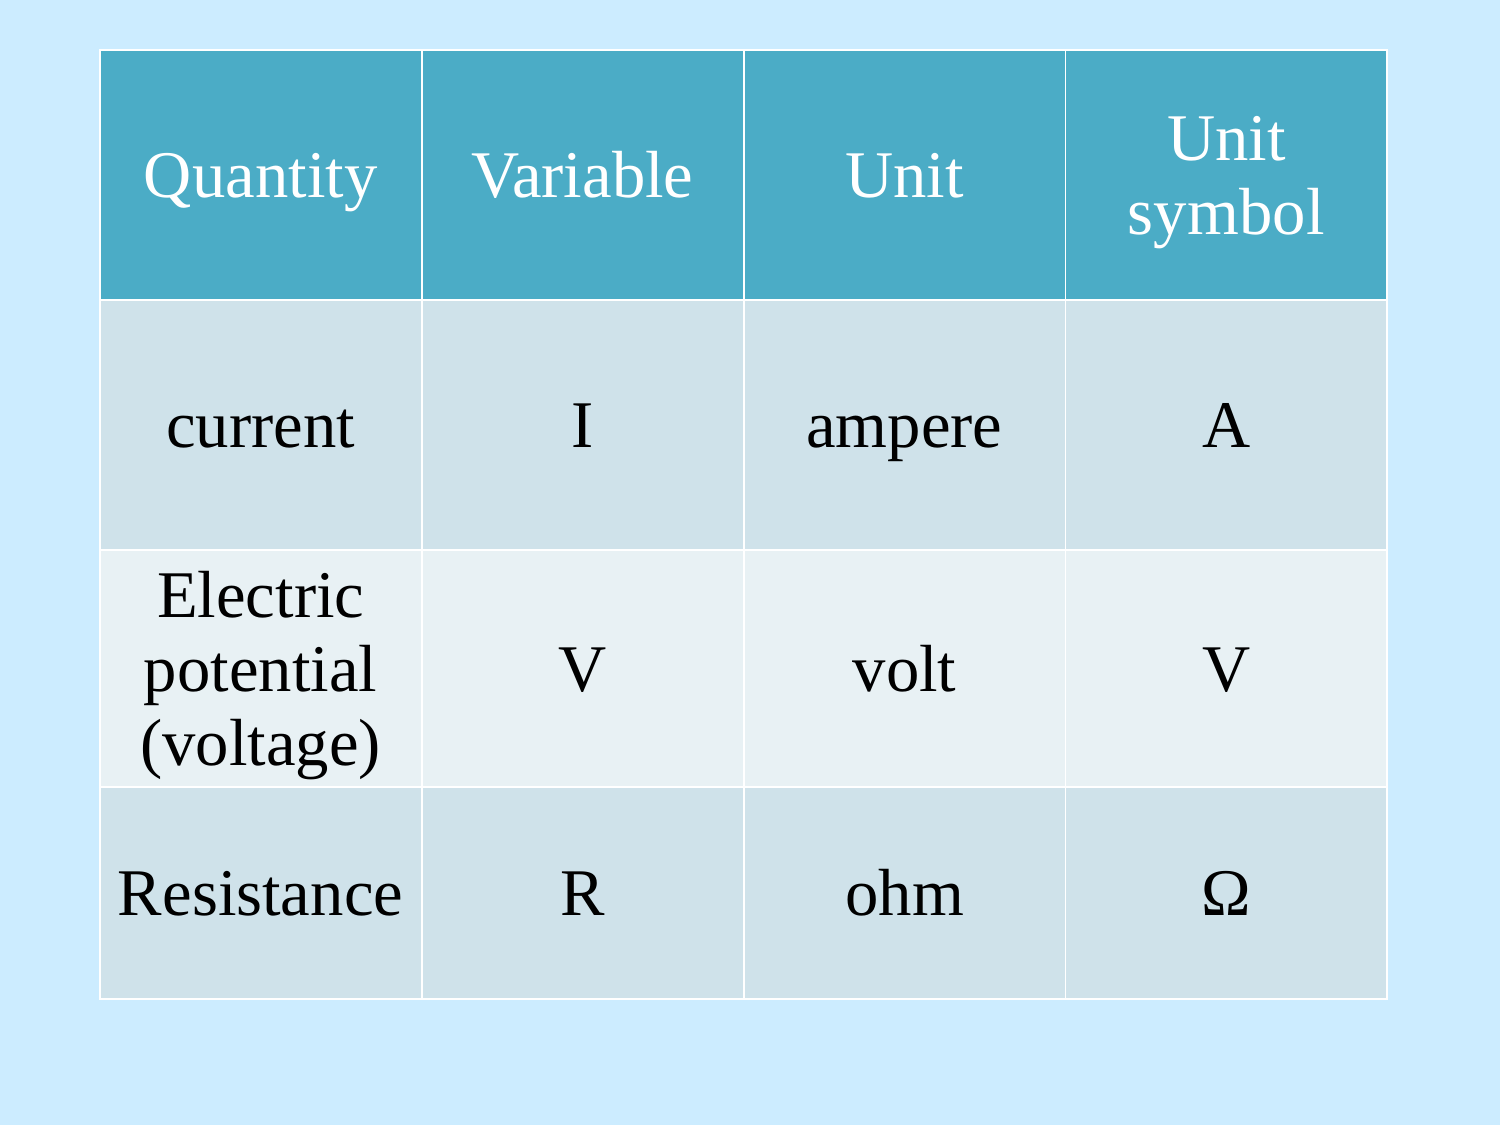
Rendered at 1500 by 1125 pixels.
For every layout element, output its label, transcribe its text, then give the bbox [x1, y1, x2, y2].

table_cell V [1066, 551, 1386, 786]
table_cell Ω [1066, 788, 1386, 998]
table_cell ohm [745, 788, 1065, 998]
table_cell current [101, 301, 421, 549]
table_cell A [1066, 301, 1386, 549]
table_cell V [423, 551, 743, 786]
table_cell I [423, 301, 743, 549]
table_cell volt [745, 551, 1065, 786]
table_cell R [423, 788, 743, 998]
table_header Quantity [101, 51, 421, 299]
table_header Variable [423, 51, 743, 299]
table_header Unit [745, 51, 1065, 299]
table_cell ampere [745, 301, 1065, 549]
table_cell Electric potential (voltage) [101, 551, 421, 786]
table_header Unit symbol [1066, 51, 1386, 299]
table_cell Resistance [101, 788, 421, 998]
